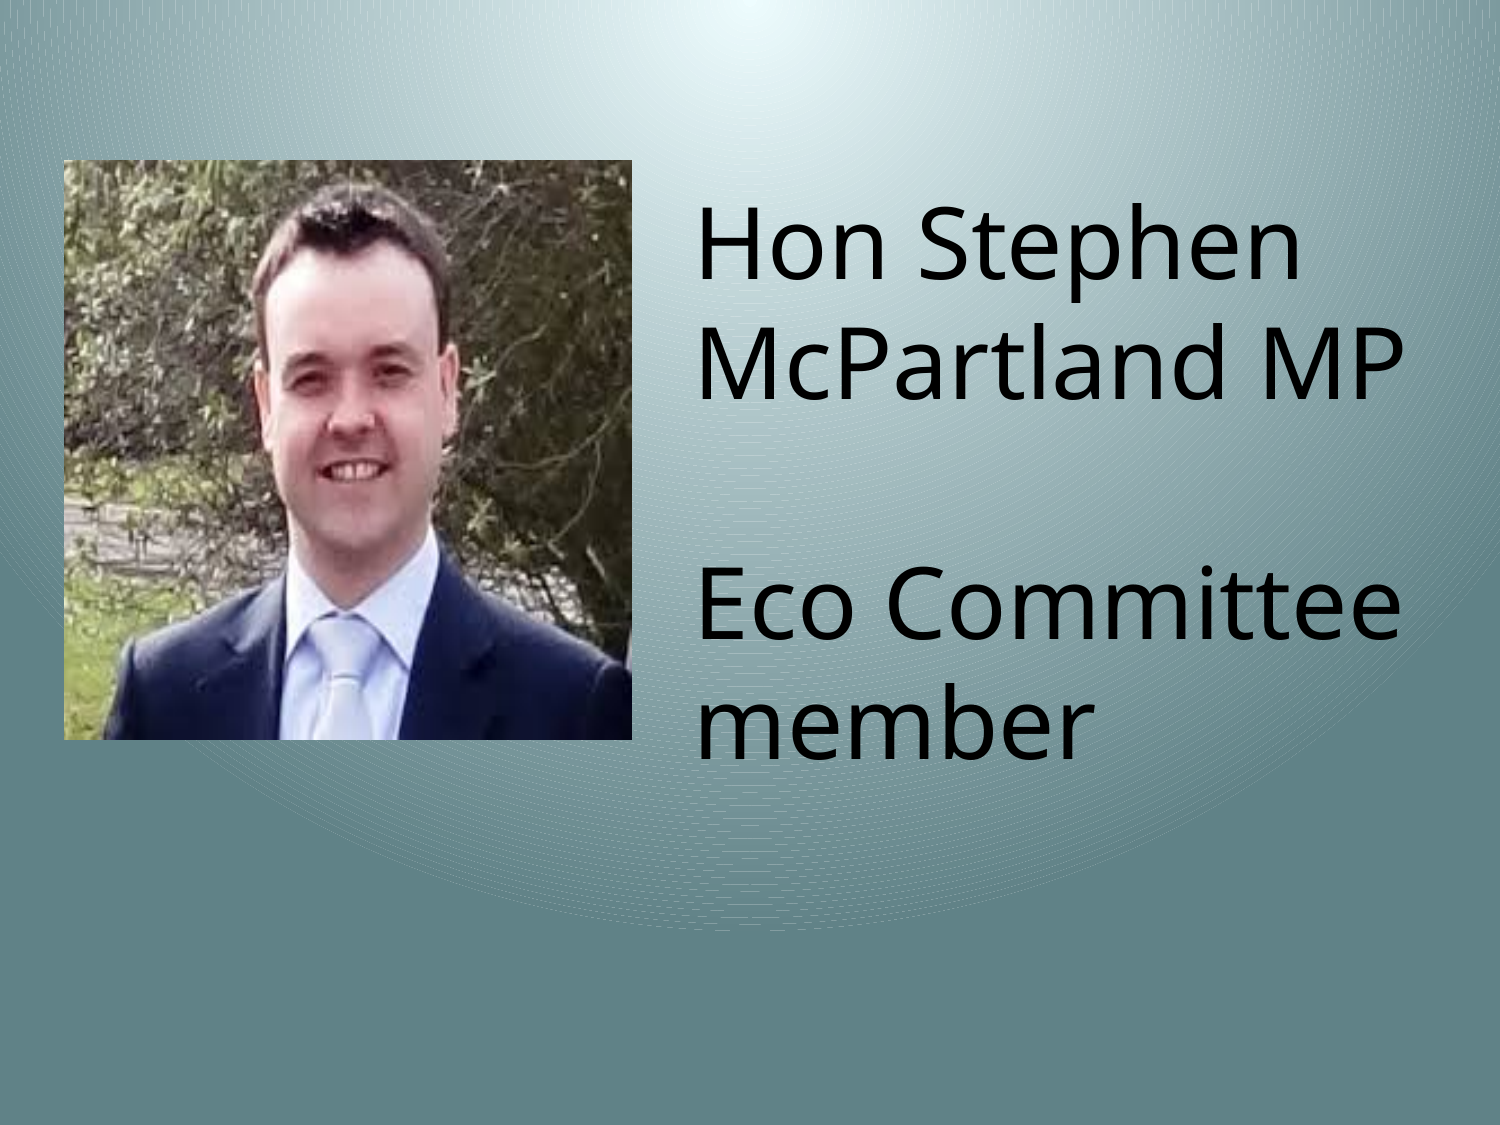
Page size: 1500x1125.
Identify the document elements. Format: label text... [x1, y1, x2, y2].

text_box Hon Stephen McPartland MP Eco Committee member [679, 172, 1436, 788]
picture [64, 160, 633, 740]
